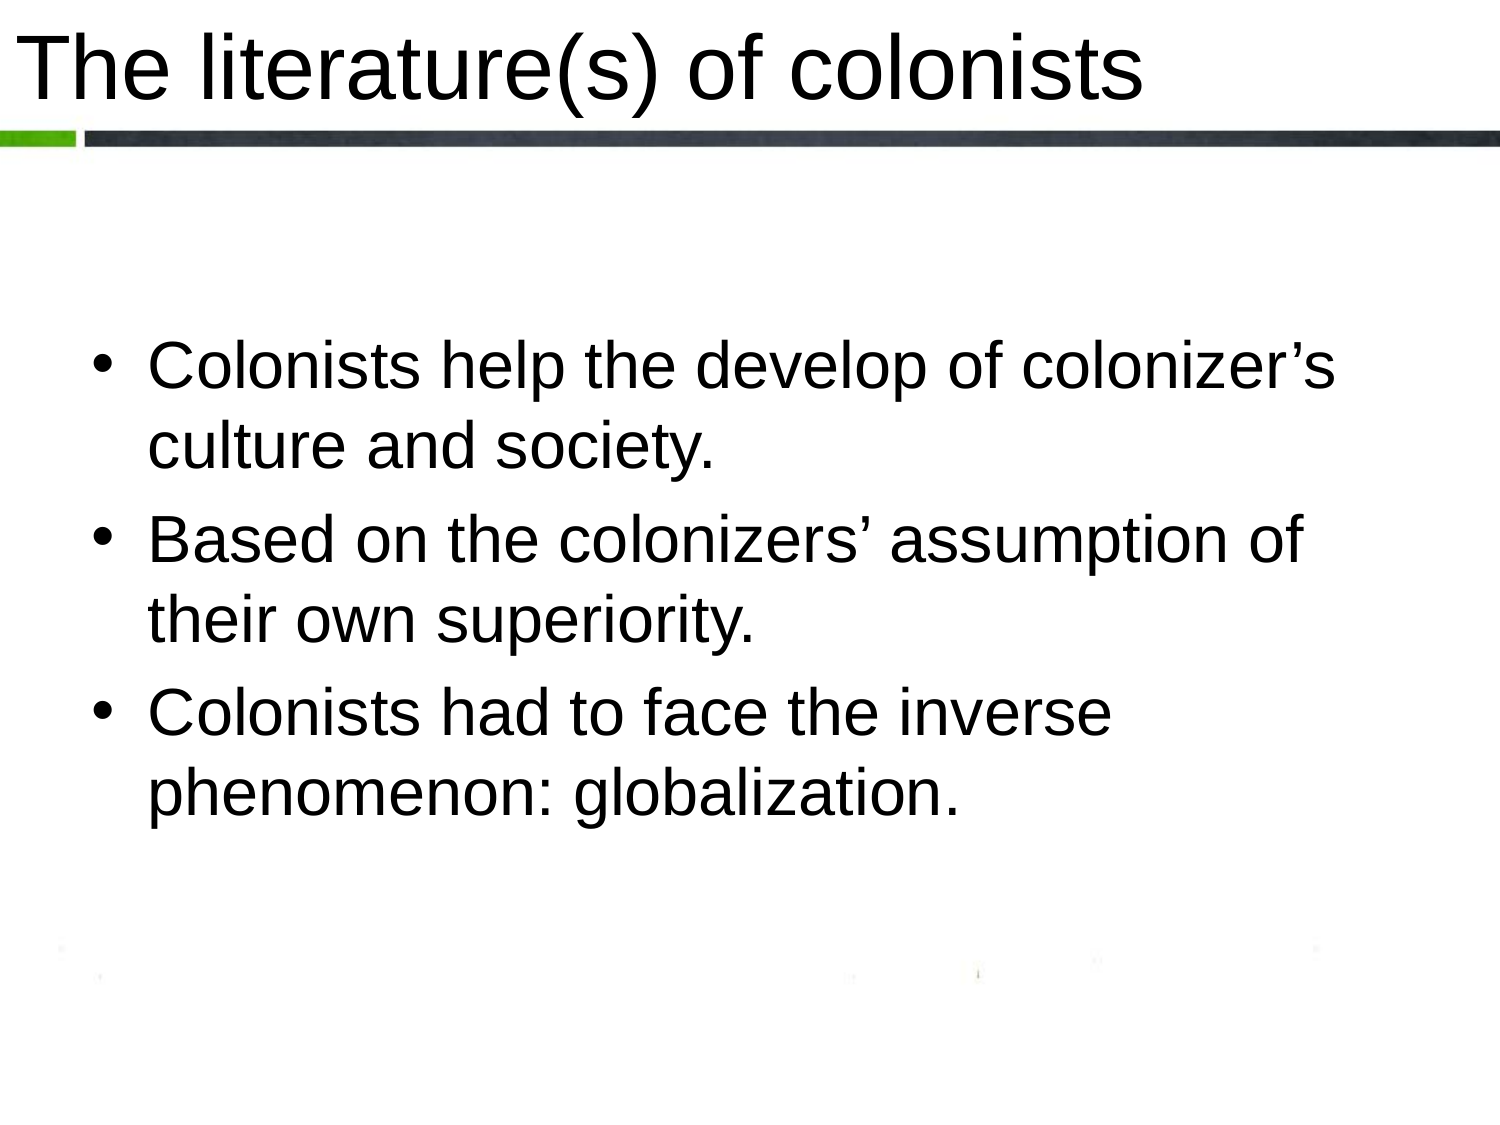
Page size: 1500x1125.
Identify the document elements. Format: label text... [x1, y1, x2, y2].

list Colonists help the develop of colonizer’s culture and society. Based on the colonizers’ assumption of their own superiority. Colonists had to face the inverse phenomenon: globalization. [76, 314, 1436, 906]
title The literature(s) of colonists [0, 0, 1500, 126]
picture [0, 126, 1500, 1125]
